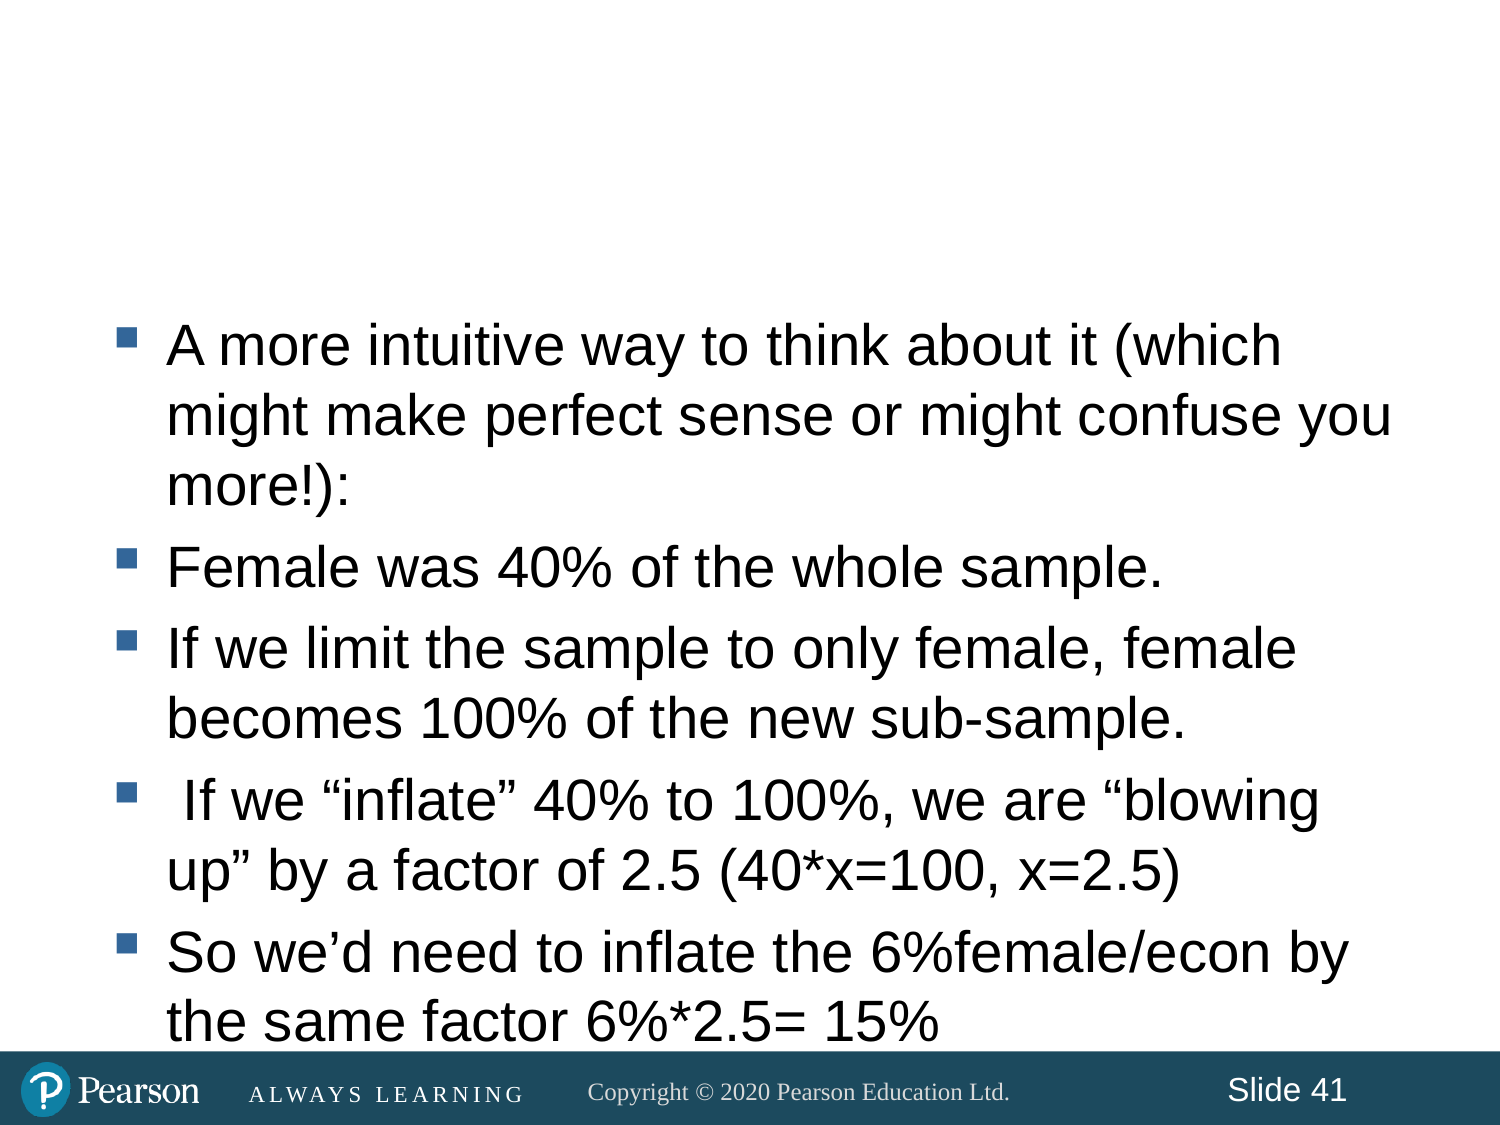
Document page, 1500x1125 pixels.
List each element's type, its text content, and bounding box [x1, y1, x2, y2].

list A more intuitive way to think about it (which might make perfect sense or might confuse you more!): Female was 40% of the whole sample. If we limit the sample to only female, female becomes 100% of the new sub-sample. If we “inflate” 40% to 100%, we are “blowing up” by a factor of 2.5 (40*x=100, x=2.5) So we’d need to inflate the 6%female/econ by the same factor 6%*2.5= 15% [99, 299, 1425, 1044]
picture [21, 1062, 199, 1117]
